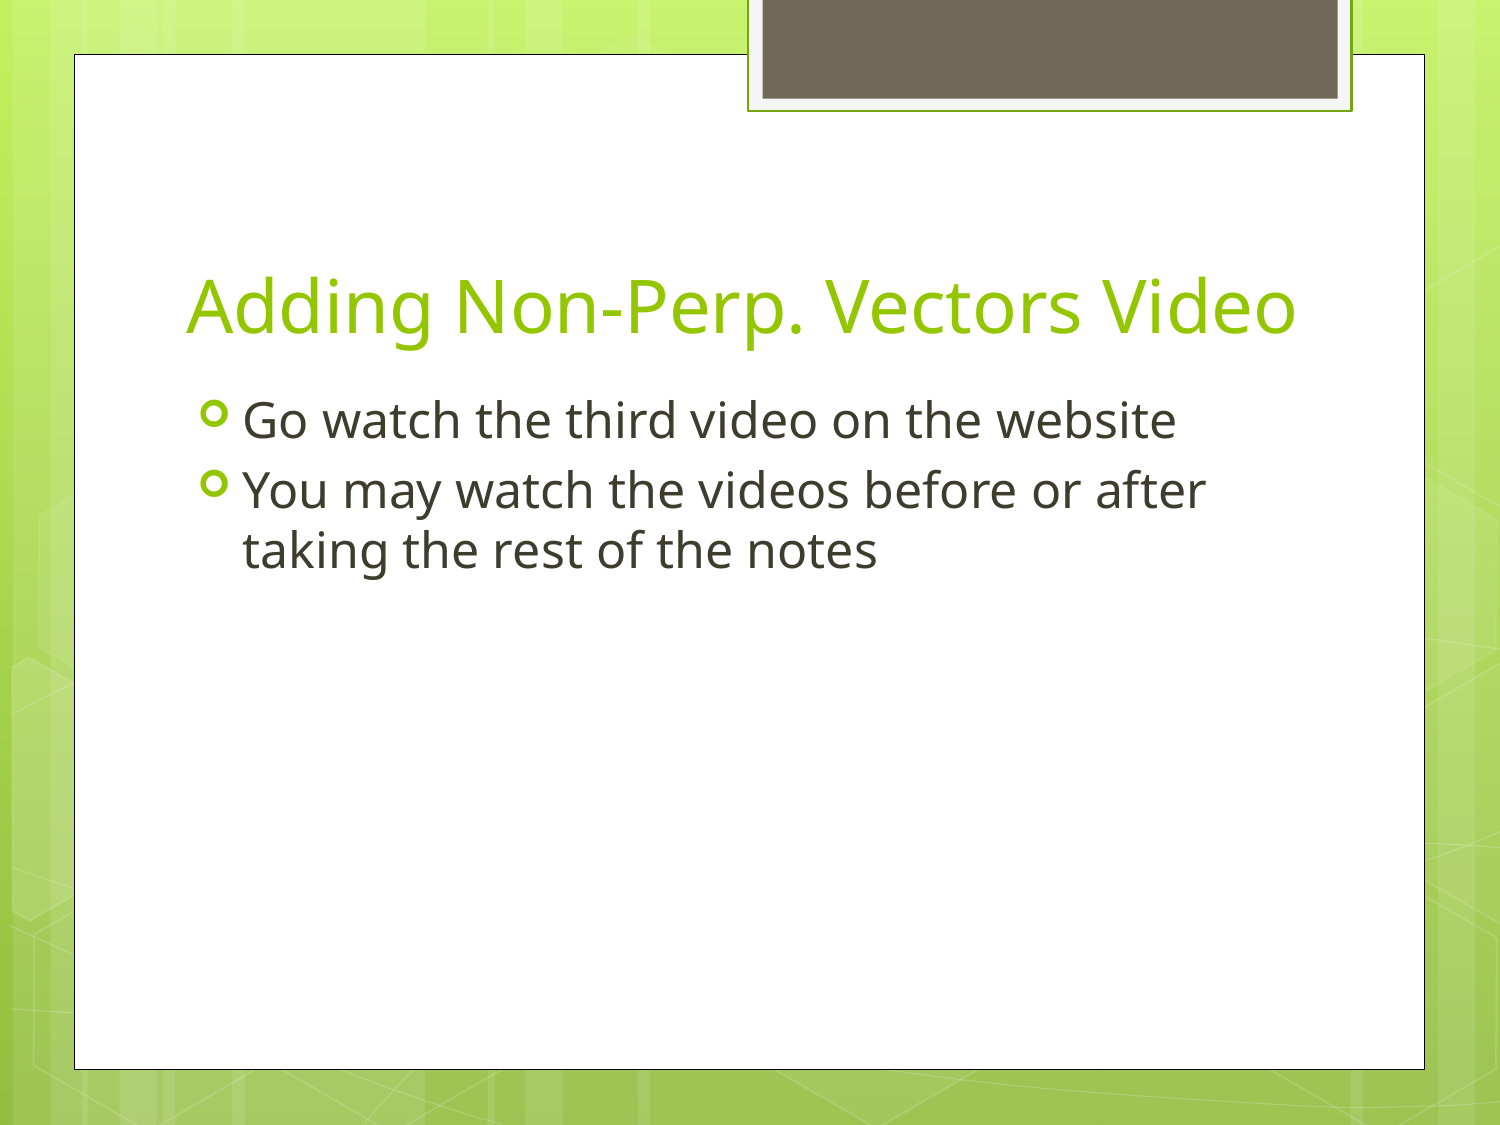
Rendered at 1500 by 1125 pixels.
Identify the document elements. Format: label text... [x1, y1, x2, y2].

list Go watch the third video on the website You may watch the videos before or after taking the rest of the notes [171, 381, 1283, 957]
title Adding Non-Perp. Vectors Video [171, 168, 1324, 357]
